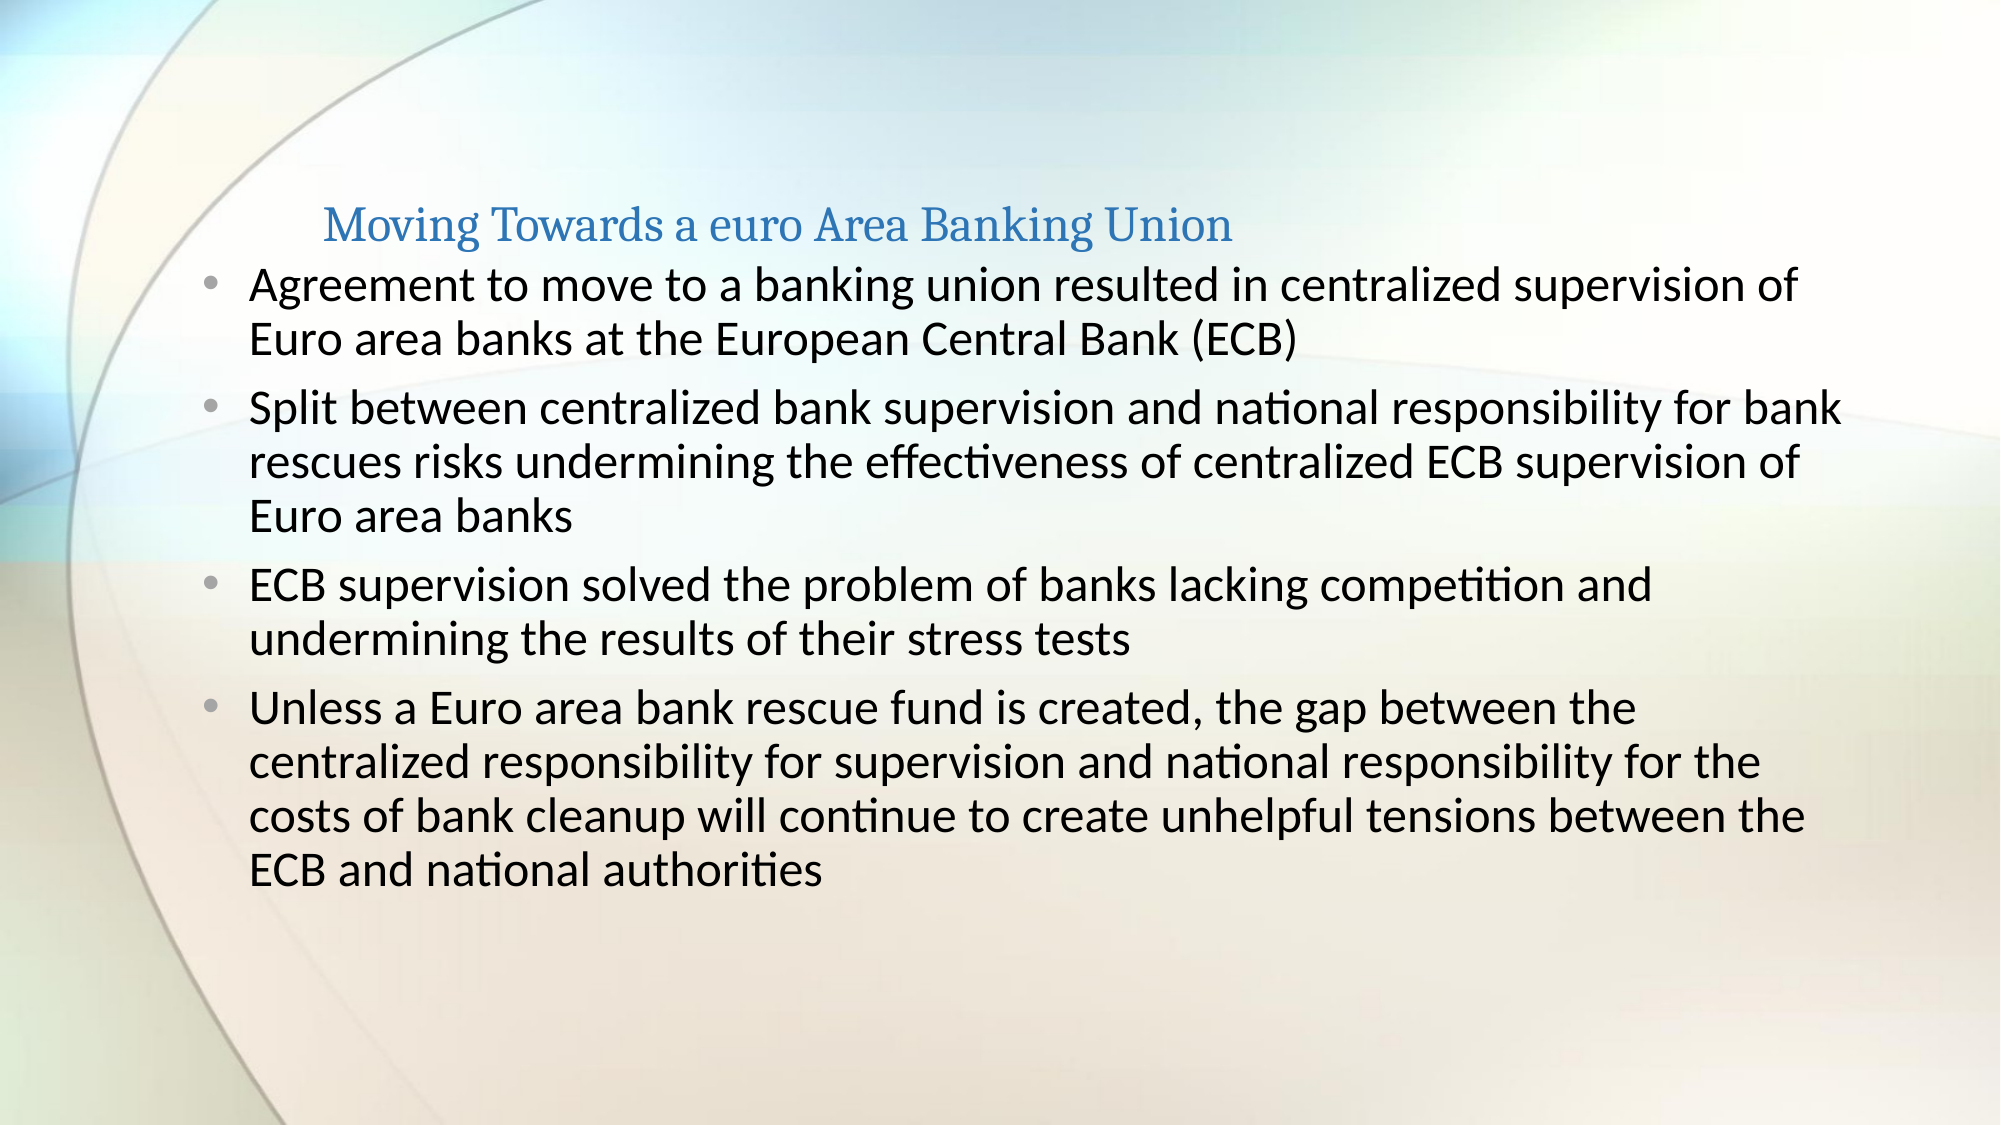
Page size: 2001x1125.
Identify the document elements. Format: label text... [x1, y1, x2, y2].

text_box Moving Towards a euro Area Banking Union [307, 184, 1750, 251]
text_box Agreement to move to a banking union resulted in centralized supervision of Euro area banks at the European Central Bank (ECB) Split between centralized bank supervision and national responsibility for bank rescues risks undermining the effectiveness of centralized ECB supervision of Euro area banks ECB supervision solved the problem of banks lacking competition and undermining the results of their stress tests Unless a Euro area bank rescue fund is created, the gap between the centralized responsibility for supervision and national responsibility for the costs of bank cleanup will continue to create unhelpful tensions between the ECB and national authorities [112, 251, 1867, 950]
picture [0, 0, 2001, 1125]
